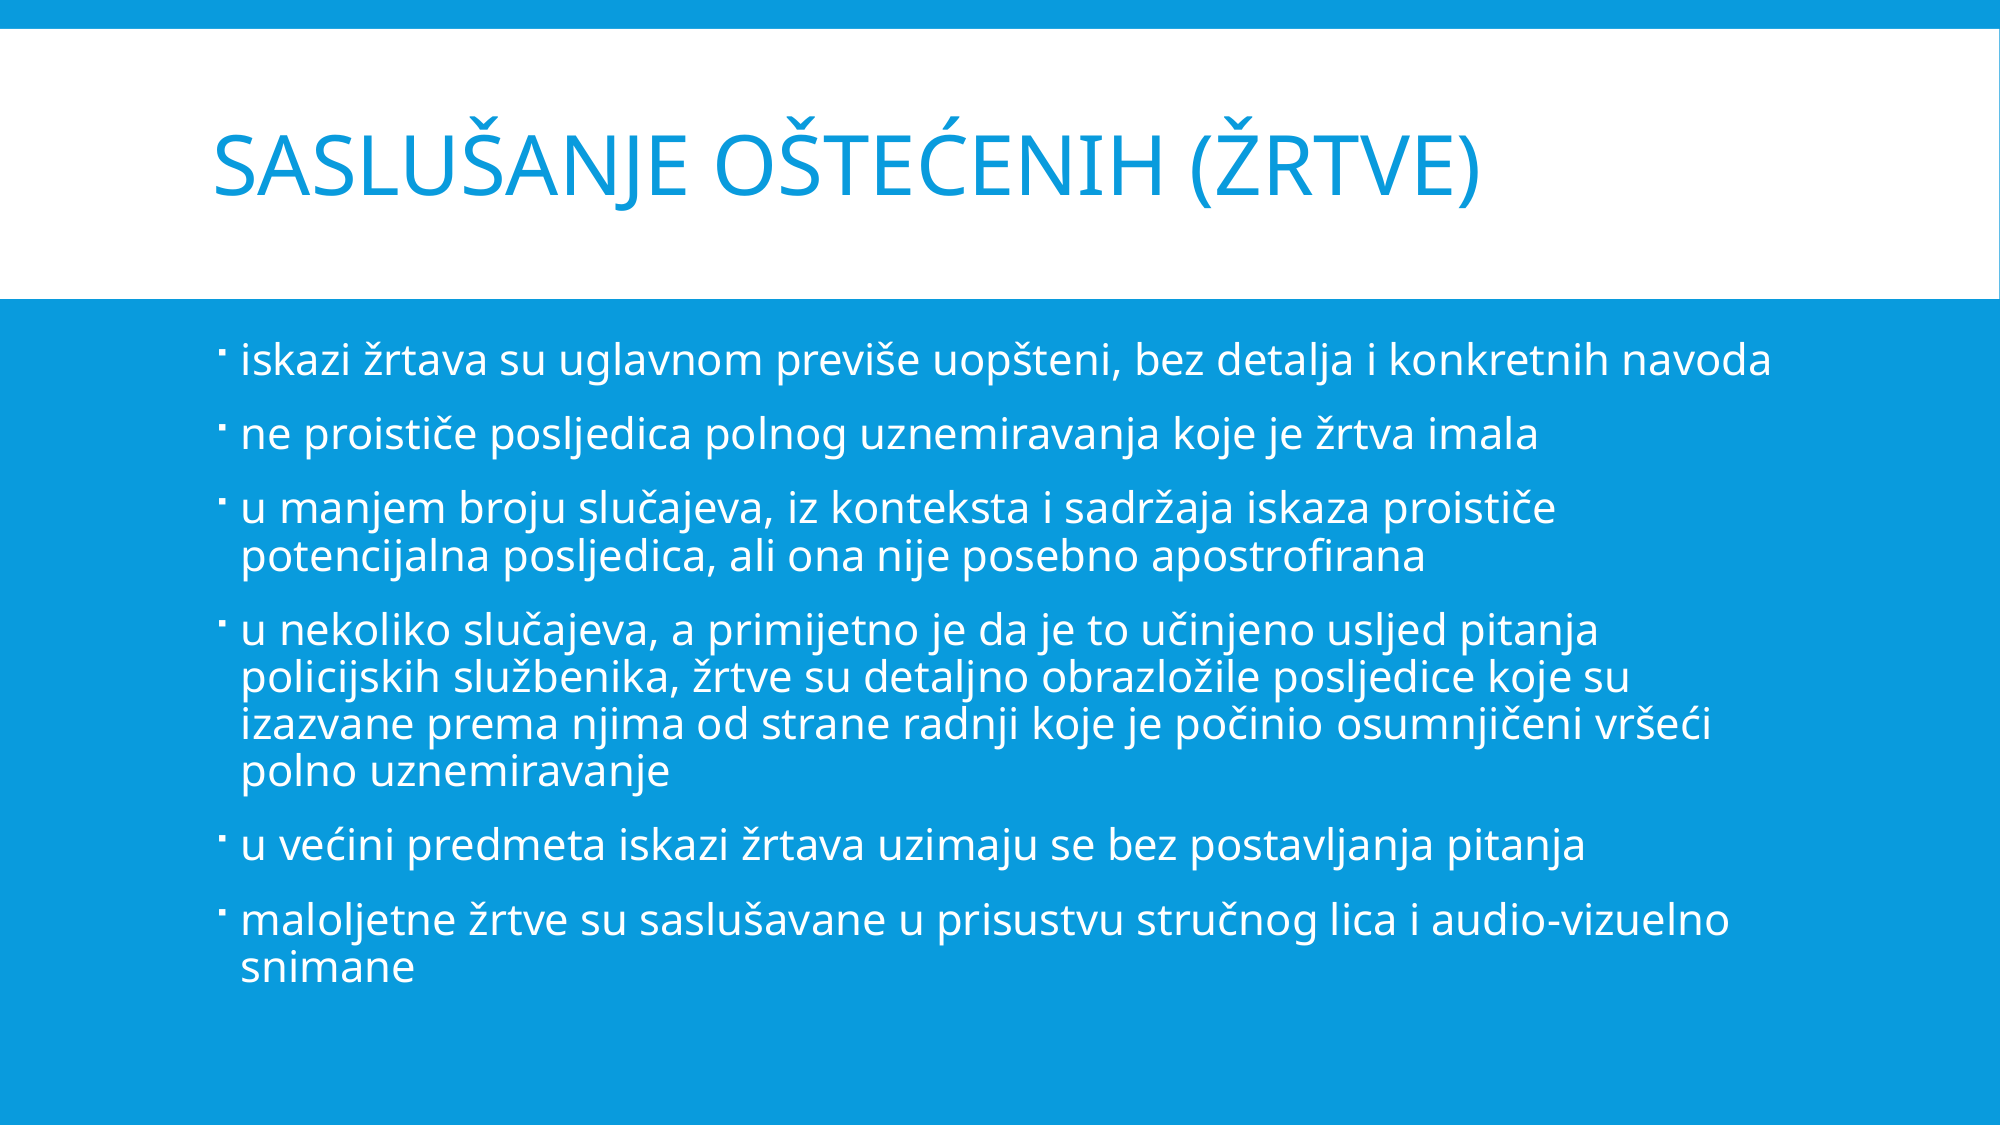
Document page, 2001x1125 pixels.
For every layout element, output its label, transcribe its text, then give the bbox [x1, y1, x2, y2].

title Saslušanje oštećenih (žrtve) [197, 46, 1803, 295]
list iskazi žrtava su uglavnom previše uopšteni, bez detalja i konkretnih navoda ne proističe posljedica polnog uznemiravanja koje je žrtva imala u manjem broju slučajeva, iz konteksta i sadržaja iskaza proističe potencijalna posljedica, ali ona nije posebno apostrofirana u nekoliko slučajeva, a primijetno je da je to učinjeno usljed pitanja policijskih službenika, žrtve su detaljno obrazložile posljedice koje su izazvane prema njima od strane radnji koje je počinio osumnjičeni vršeći polno uznemiravanje u većini predmeta iskazi žrtava uzimaju se bez postavljanja pitanja maloljetne žrtve su saslušavane u prisustvu stručnog lica i audio-vizuelno snimane [197, 329, 1803, 1020]
